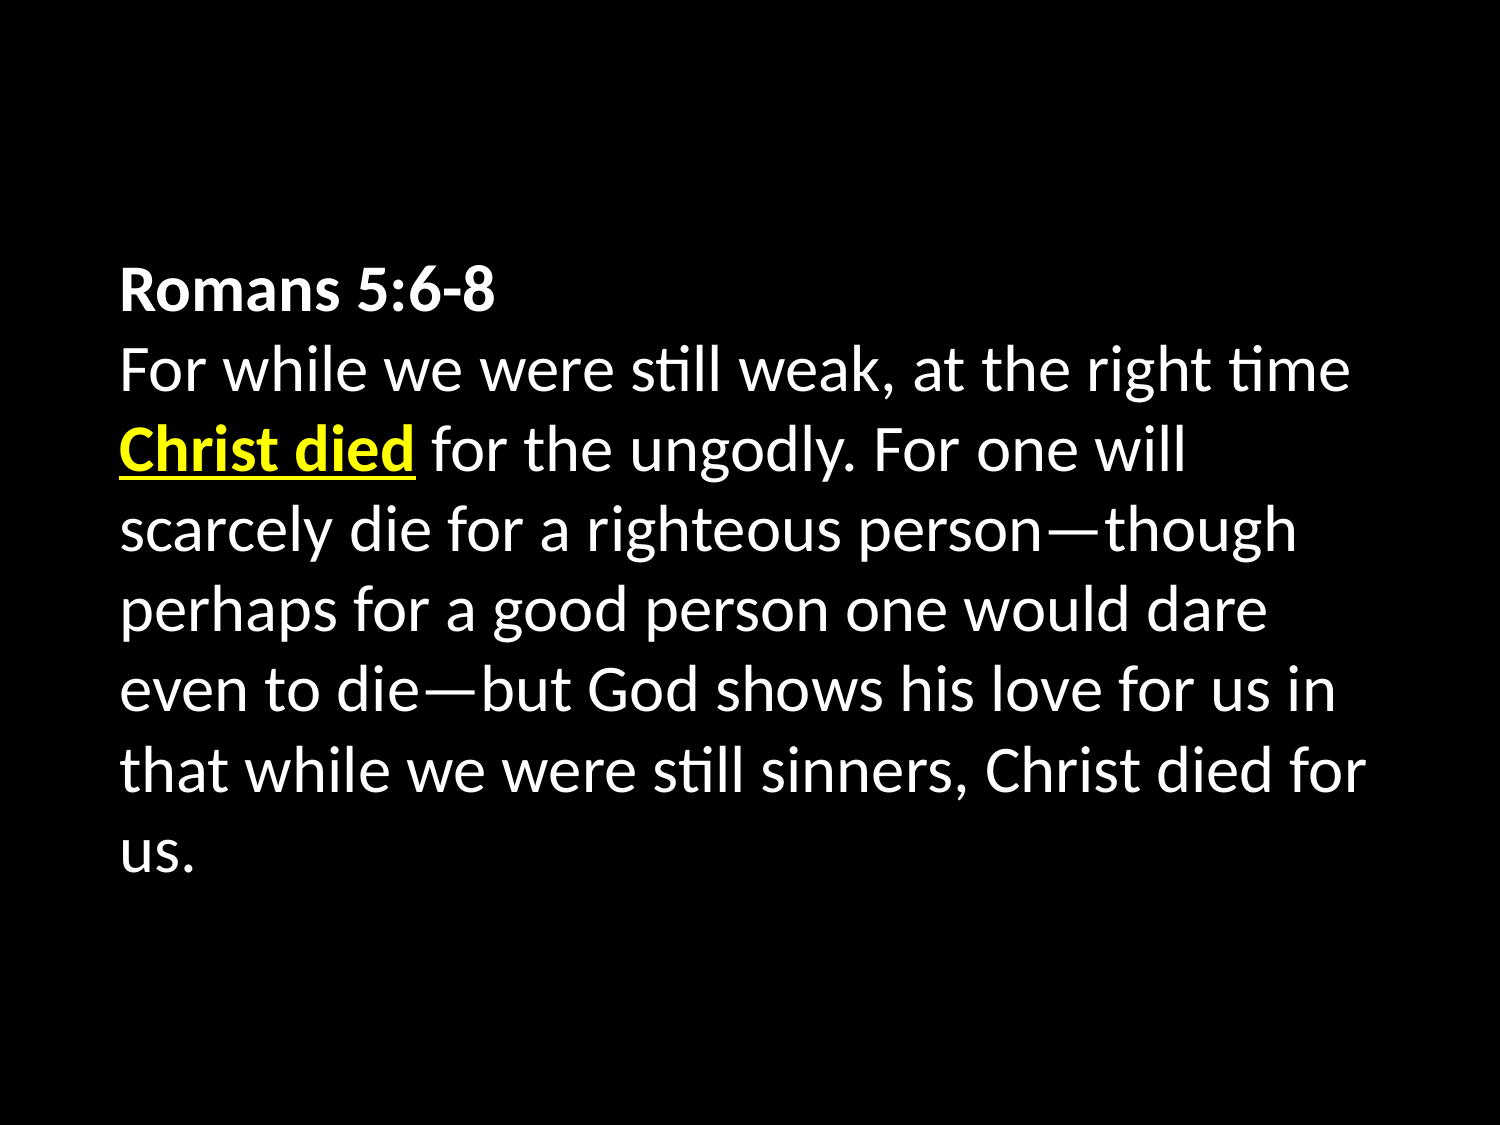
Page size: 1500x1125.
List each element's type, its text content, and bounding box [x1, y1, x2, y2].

list Romans 5:6-8 For while we were still weak, at the right time Christ died for the ungodly. For one will scarcely die for a righteous person—though perhaps for a good person one would dare even to die—but God shows his love for us in that while we were still sinners, Christ died for us. [104, 112, 1398, 1018]
